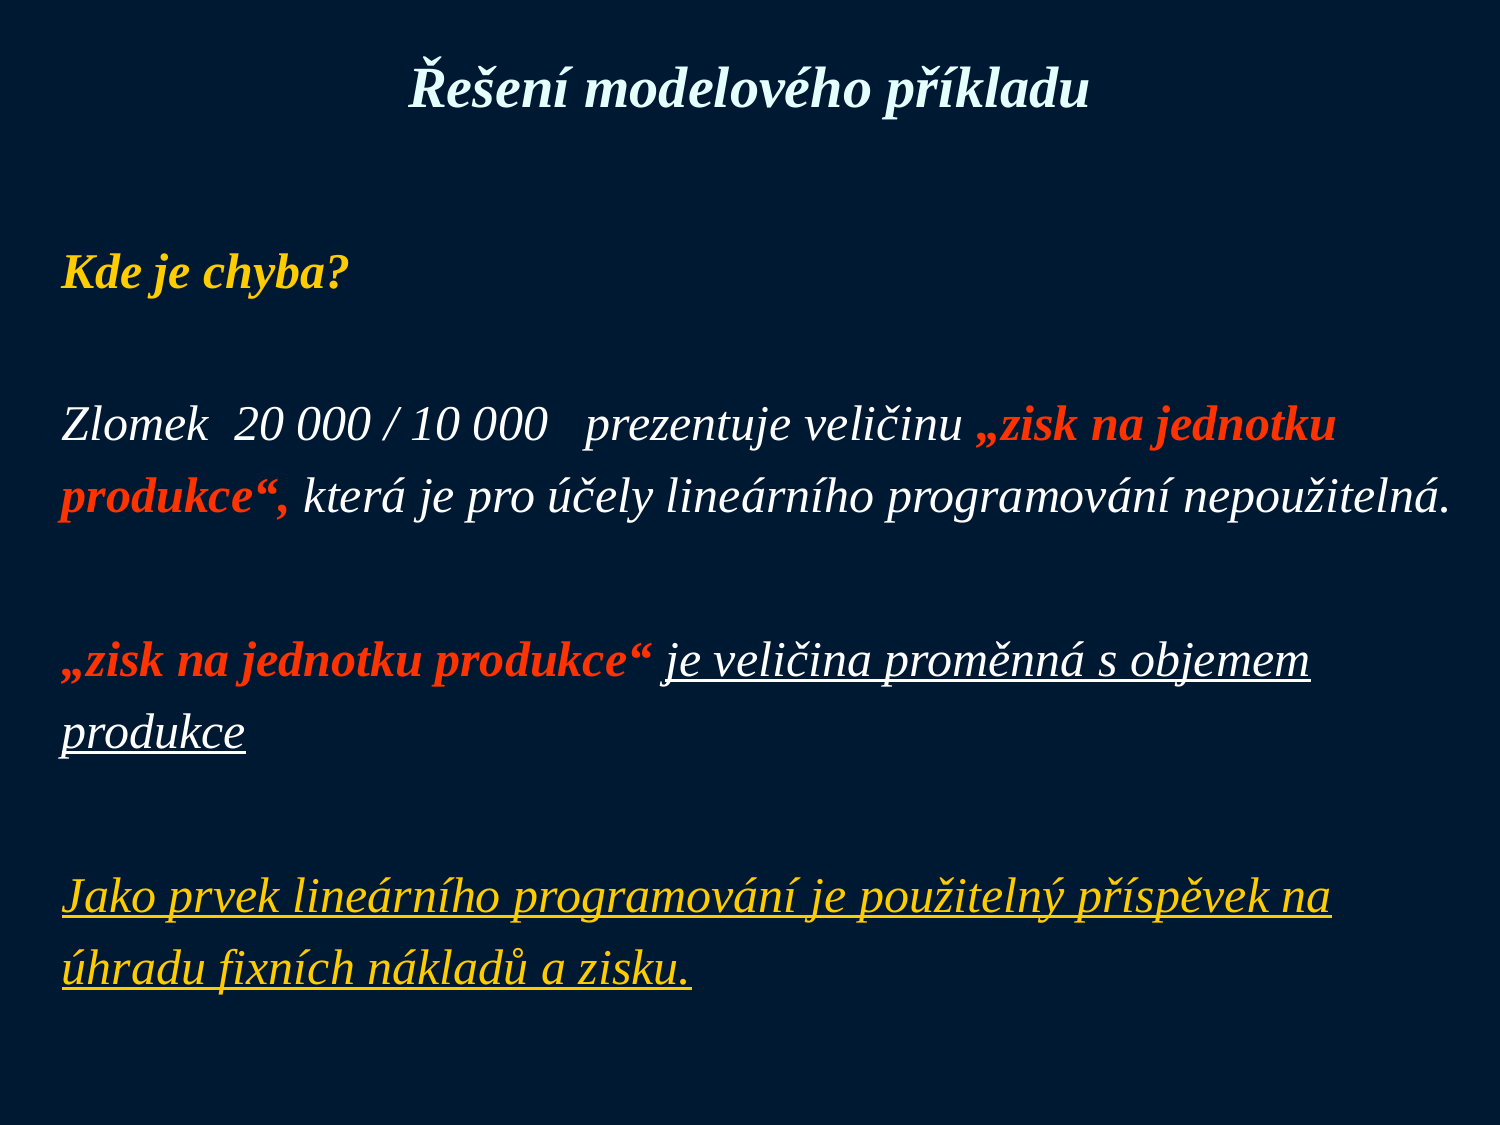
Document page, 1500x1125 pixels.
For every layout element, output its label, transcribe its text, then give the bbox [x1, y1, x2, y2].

list Kde je chyba? Zlomek 20 000 / 10 000 prezentuje veličinu „zisk na jednotku produkce“, která je pro účely lineárního programování nepoužitelná. „zisk na jednotku produkce“ je veličina proměnná s objemem produkce Jako prvek lineárního programování je použitelný příspěvek na úhradu fixních nákladů a zisku. [46, 160, 1477, 1079]
title Řešení modelového příkladu [74, 30, 1426, 138]
